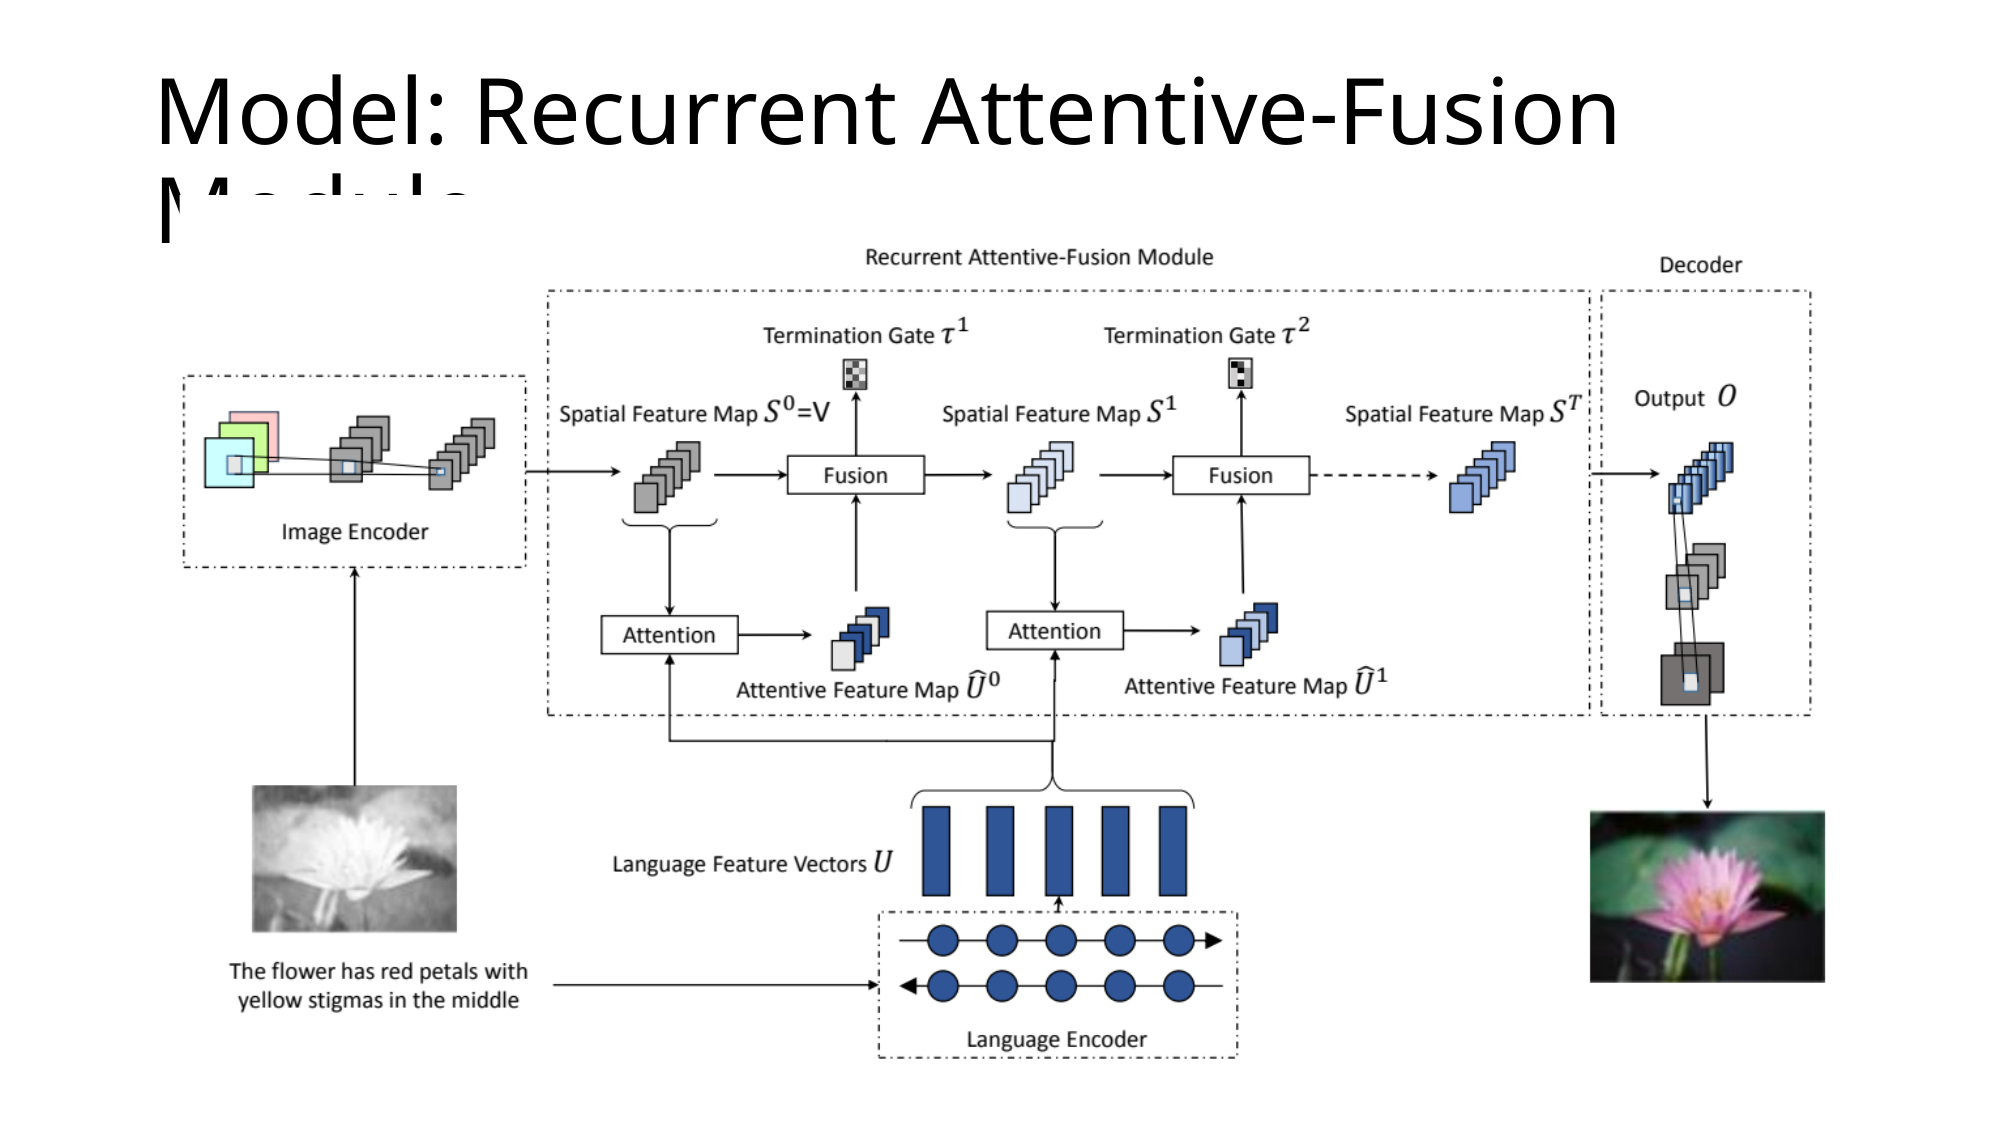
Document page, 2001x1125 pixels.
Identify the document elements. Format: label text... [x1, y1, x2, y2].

title Model: Recurrent Attentive-Fusion Module [138, 55, 1864, 274]
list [179, 194, 1847, 1125]
